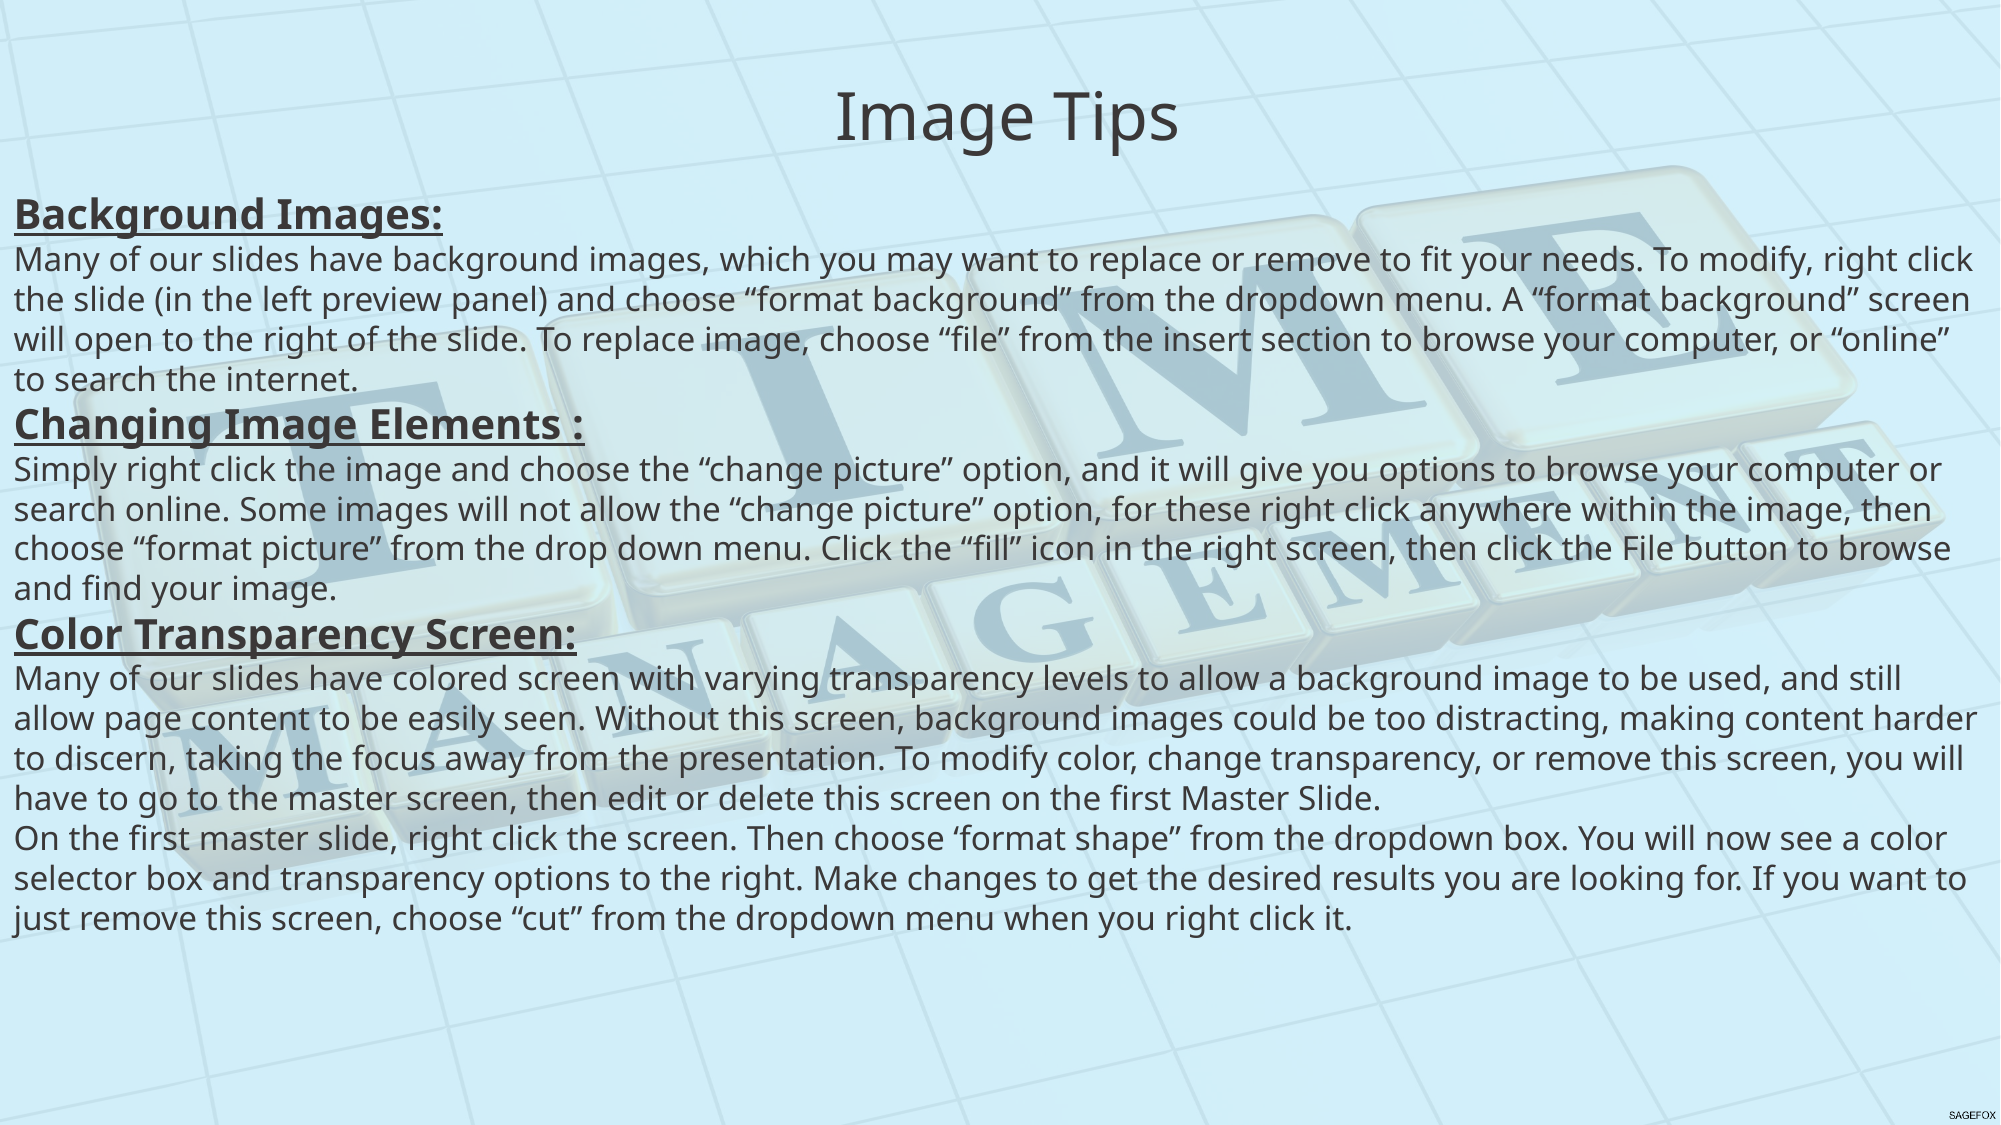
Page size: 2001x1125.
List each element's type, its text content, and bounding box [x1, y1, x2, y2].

title Image Tips [597, 59, 1420, 177]
text_box Background Images: Many of our slides have background images, which you may want to replace or remove to fit your needs. To modify, right click the slide (in the left preview panel) and choose “format background” from the dropdown menu. A “format background” screen will open to the right of the slide. To replace image, choose “file” from the insert section to browse your computer, or “online” to search the internet. Changing Image Elements : Simply right click the image and choose the “change picture” option, and it will give you options to browse your computer or search online. Some images will not allow the “change picture” option, for these right click anywhere within the image, then choose “format picture” from the drop down menu. Click the “fill” icon in the right screen, then click the File button to browse and find your image. Color Transparency Screen: Many of our slides have colored screen with varying transparency levels to allow a background image to be used, and still allow page content to be easily seen. Without this screen, background images could be too distracting, making content harder to discern, taking the focus away from the presentation. To modify color, change transparency, or remove this screen, you will have to go to the master screen, then edit or delete this screen on the first Master Slide. On the first master slide, right click the screen. Then choose ‘format shape” from the dropdown box. You will now see a color selector box and transparency options to the right. Make changes to get the desired results you are looking for. If you want to just remove this screen, choose “cut” from the dropdown menu when you right click it. [0, 0, 2000, 1125]
